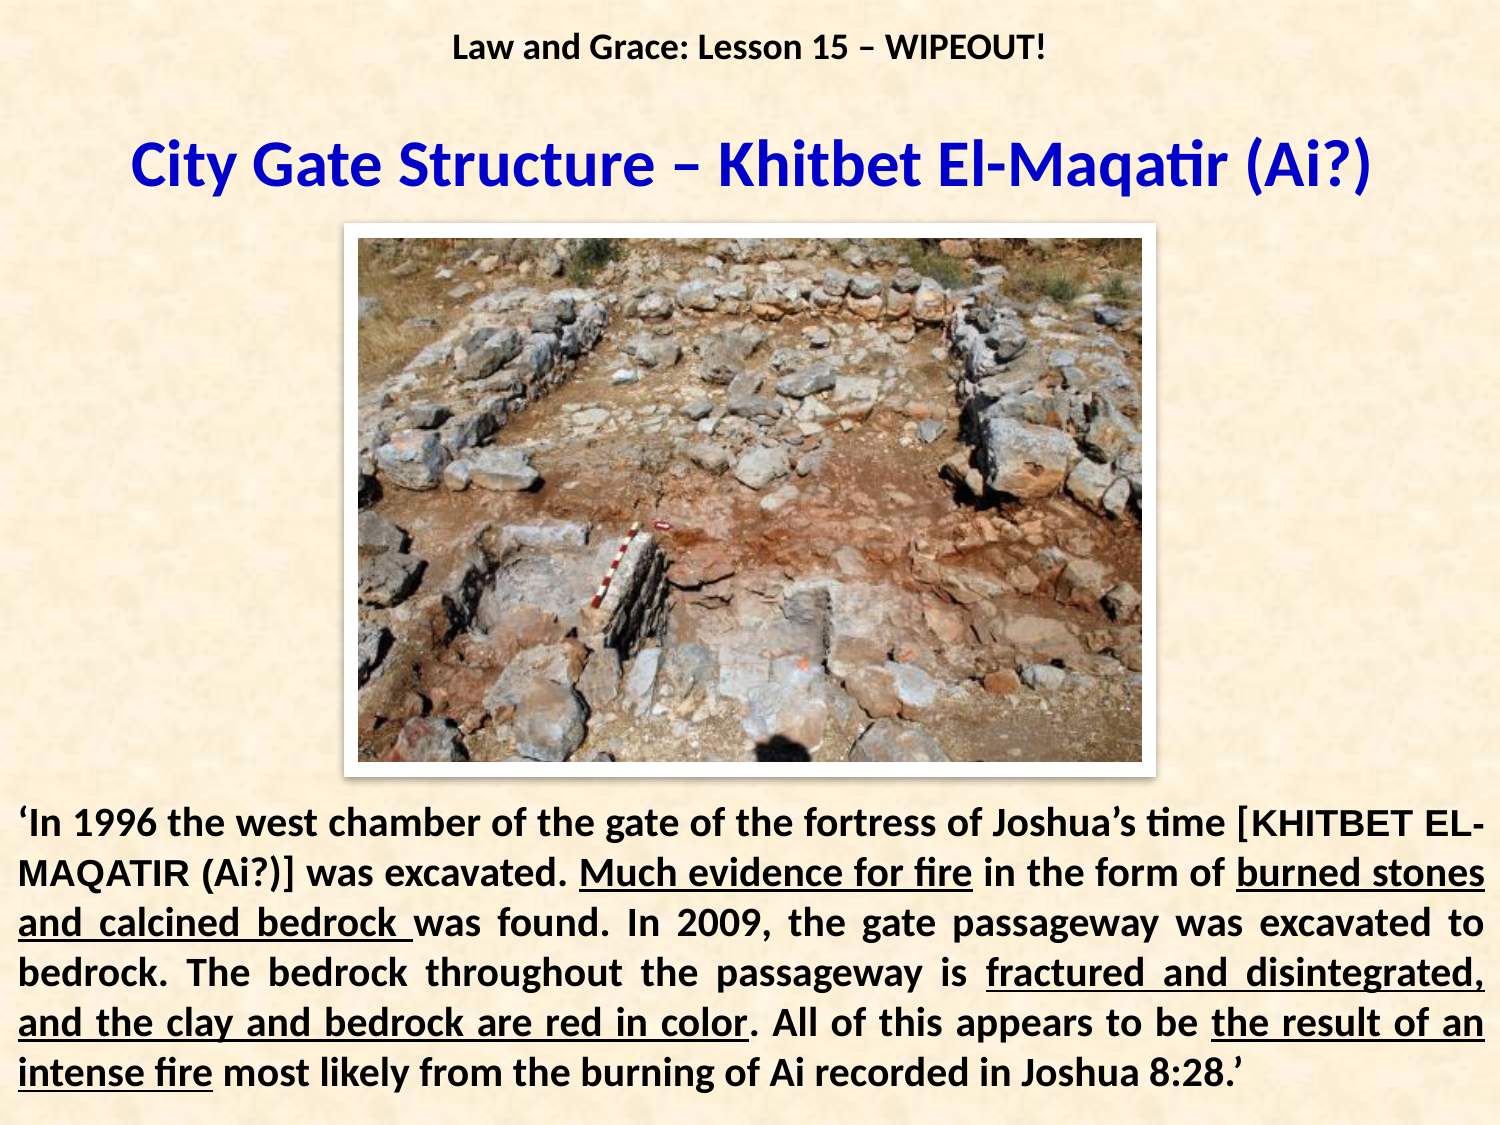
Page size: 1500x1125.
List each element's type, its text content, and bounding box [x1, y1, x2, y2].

text_box ‘In 1996 the west chamber of the gate of the fortress of Joshua’s time [KHITBET EL-MAQATIR (Ai?)] was excavated. Much evidence for fire in the form of burned stones and calcined bedrock was found. In 2009, the gate passageway was excavated to bedrock. The bedrock throughout the passageway is fractured and disintegrated, and the clay and bedrock are red in color. All of this appears to be the result of an intense fire most likely from the burning of Ai recorded in Joshua 8:28.’ [3, 787, 1500, 1103]
text_box Law and Grace: Lesson 15 – WIPEOUT! [174, 14, 1325, 74]
picture [0, 0, 1500, 1125]
text_box City Gate Structure – Khitbet El-Maqatir (Ai?) [3, 112, 1500, 208]
